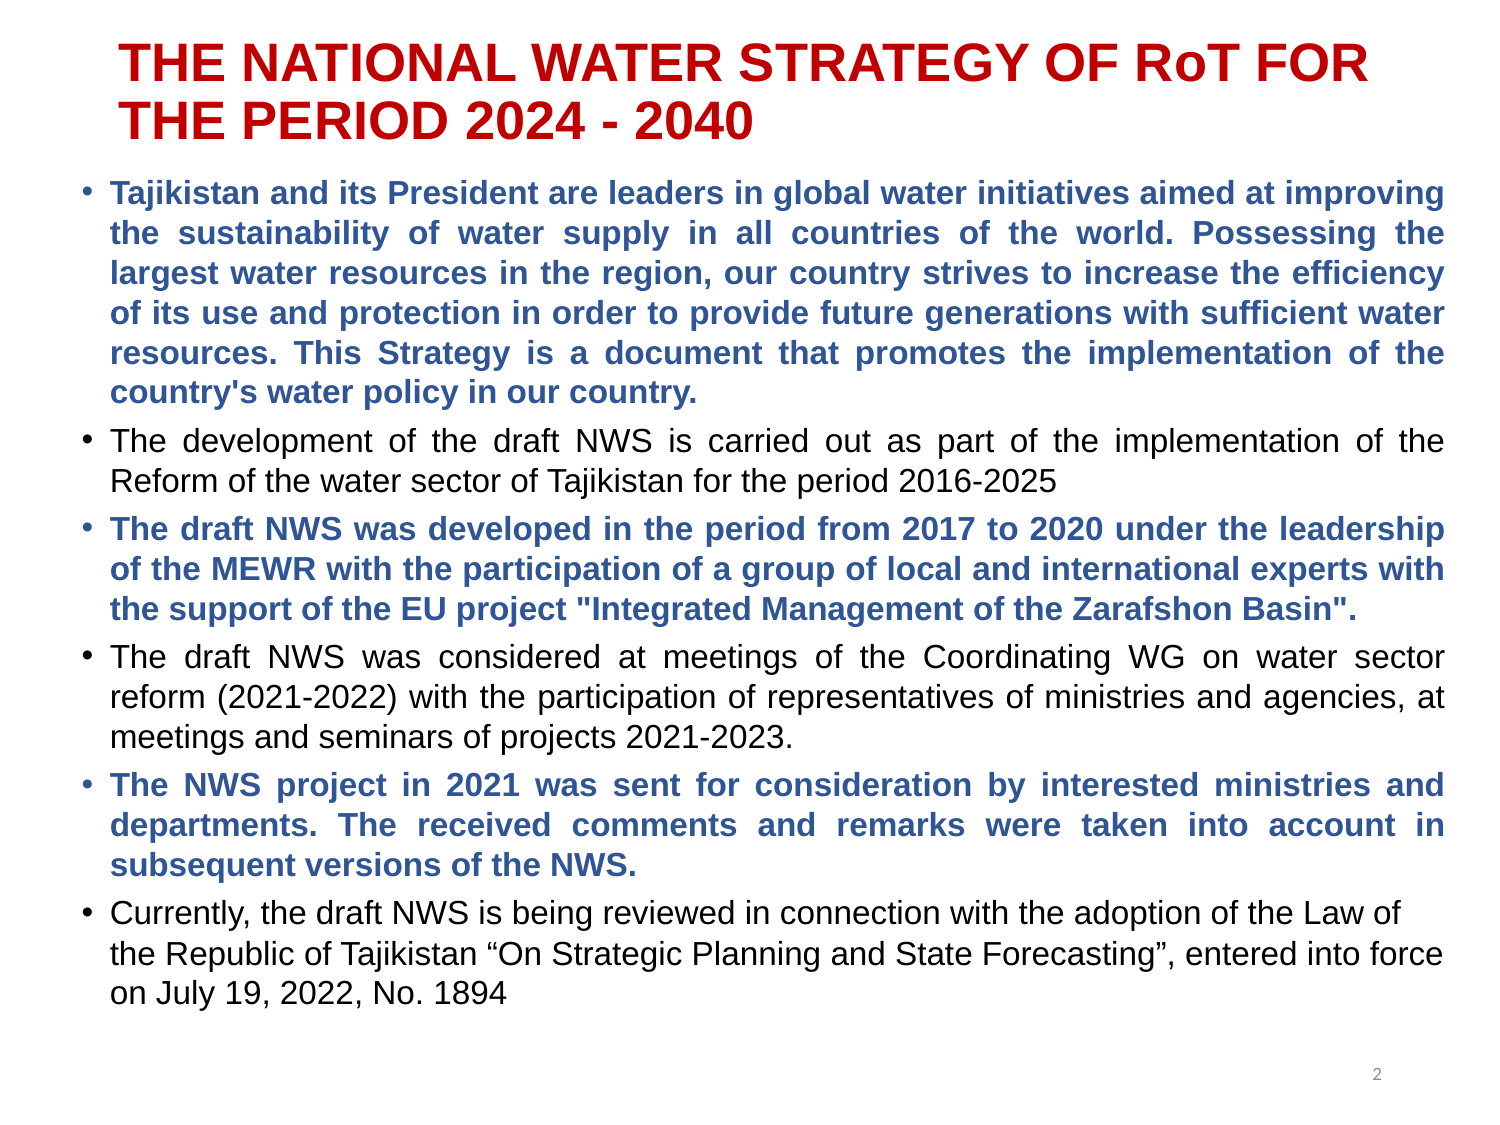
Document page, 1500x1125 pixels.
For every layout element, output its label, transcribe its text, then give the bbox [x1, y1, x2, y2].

slide_number 2 [1059, 1042, 1397, 1103]
title THE NATIONAL WATER STRATEGY OF RoT FOR THE PERIOD 2024 - 2040 [103, 22, 1397, 163]
list Tajikistan and its President are leaders in global water initiatives aimed at improving the sustainability of water supply in all countries of the world. Possessing the largest water resources in the region, our country strives to increase the efficiency of its use and protection in order to provide future generations with sufficient water resources. This Strategy is a document that promotes the implementation of the country's water policy in our country. The development of the draft NWS is carried out as part of the implementation of the Reform of the water sector of Tajikistan for the period 2016-2025 The draft NWS was developed in the period from 2017 to 2020 under the leadership of the MEWR with the participation of a group of local and international experts with the support of the EU project "Integrated Management of the Zarafshon Basin". The draft NWS was considered at meetings of the Coordinating WG on water sector reform (2021-2022) with the participation of representatives of ministries and agencies, at meetings and seminars of projects 2021-2023. The NWS project in 2021 was sent for consideration by interested ministries and departments. The received comments and remarks were taken into account in subsequent versions of the NWS. Currently, the draft NWS is being reviewed in connection with the adoption of the Law of the Republic of Tajikistan “On Strategic Planning and State Forecasting”, entered into force on July 19, 2022, No. 1894 [66, 163, 1463, 1070]
